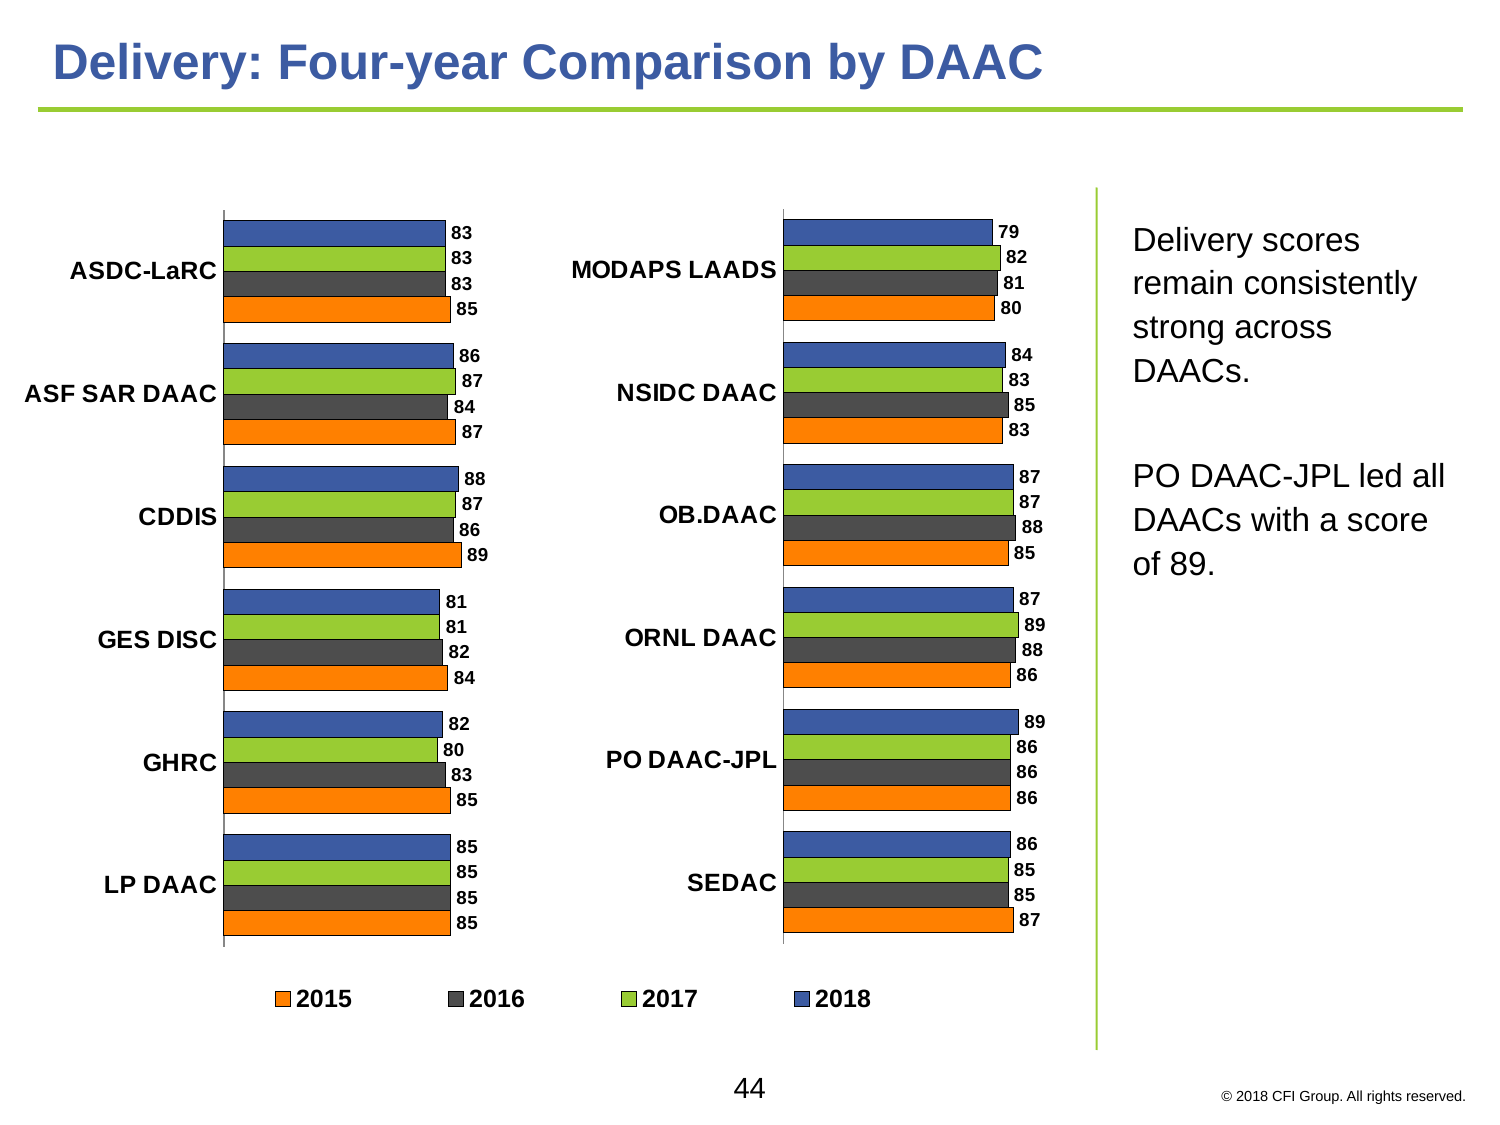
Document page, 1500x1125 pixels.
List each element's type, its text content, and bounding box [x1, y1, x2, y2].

list Delivery scores remain consistently strong across DAACs. PO DAAC-JPL led all DAACs with a score of 89. [1117, 206, 1463, 1040]
title Delivery: Four-year Comparison by DAAC [37, 21, 1463, 110]
chart [0, 185, 1098, 1021]
